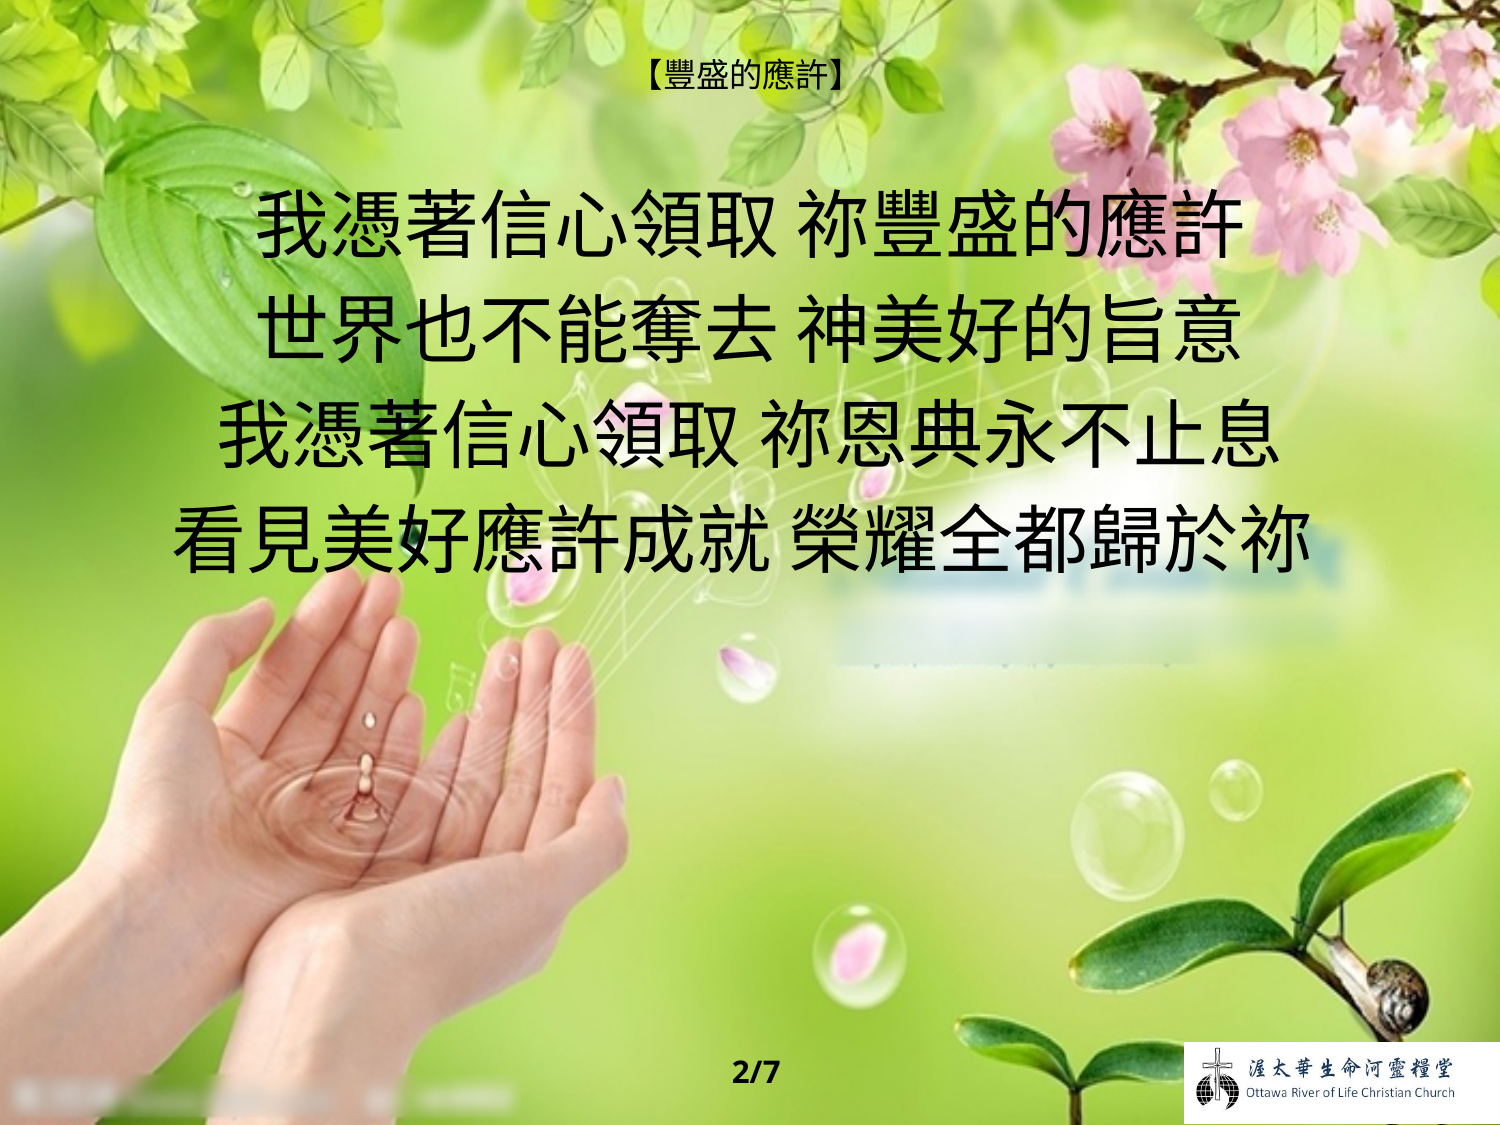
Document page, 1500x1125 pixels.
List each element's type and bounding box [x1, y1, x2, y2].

list [0, 0, 1500, 1125]
picture [1184, 1042, 1500, 1124]
